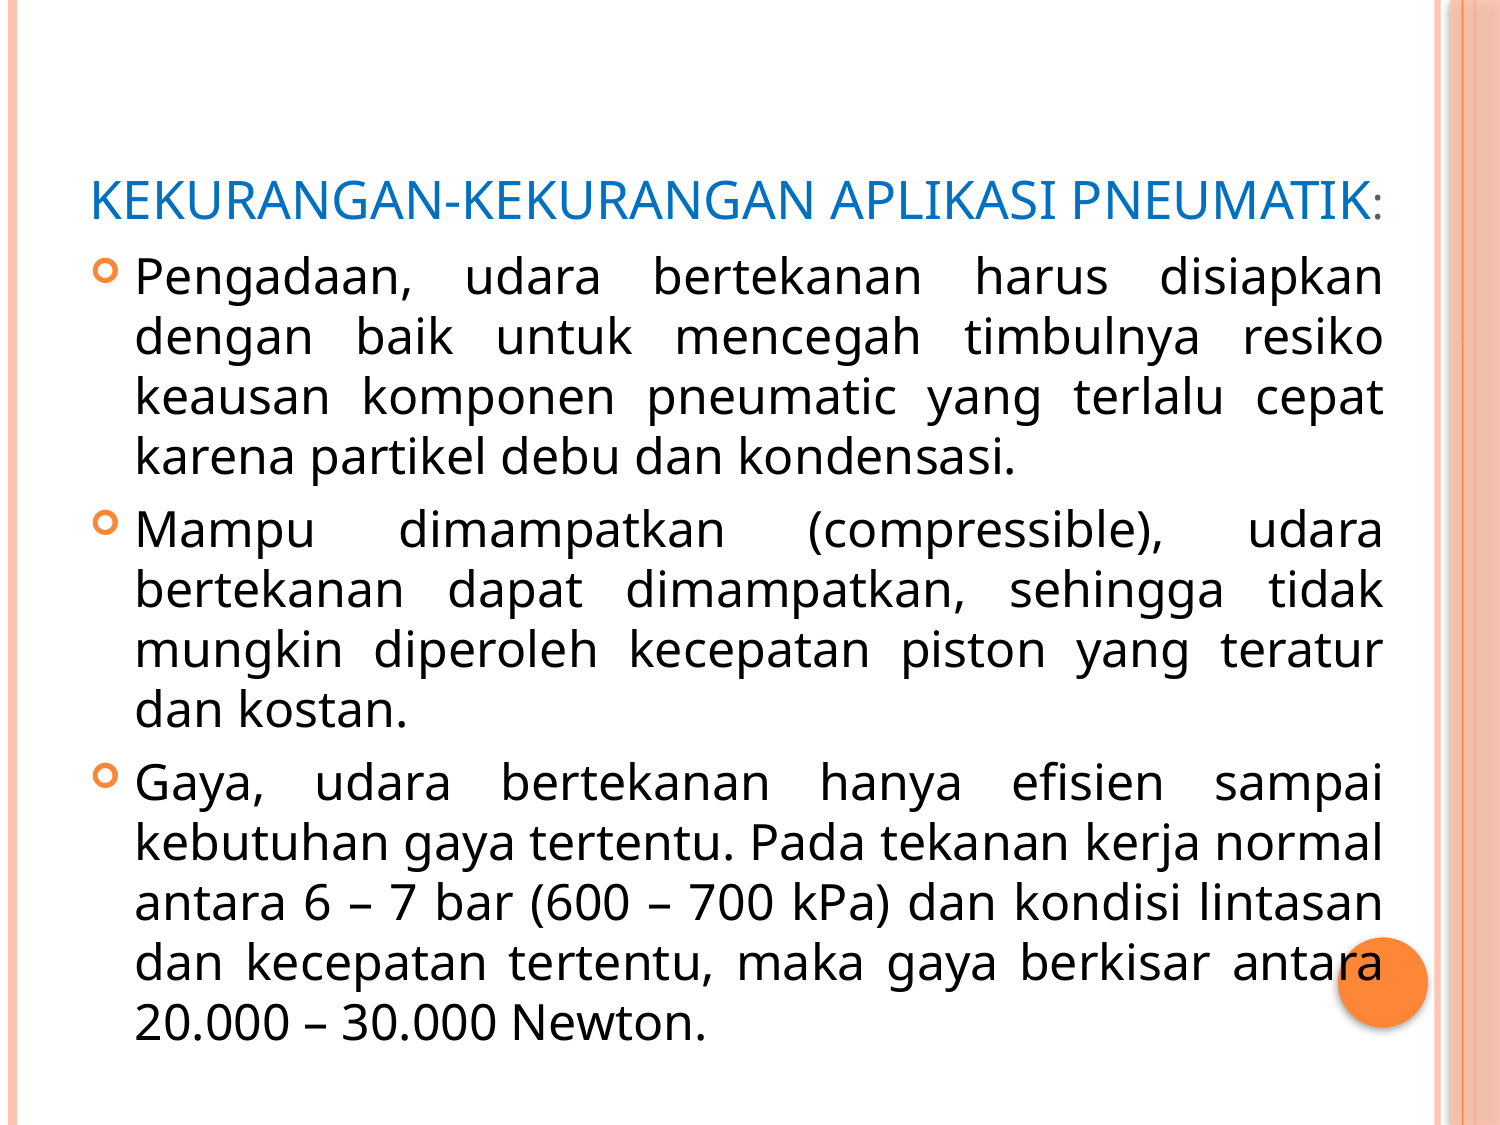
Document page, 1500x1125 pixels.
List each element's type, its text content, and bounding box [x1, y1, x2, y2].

list Pengadaan, udara bertekanan harus disiapkan dengan baik untuk mencegah timbulnya resiko keausan komponen pneumatic yang terlalu cepat karena partikel debu dan kondensasi. Mampu dimampatkan (compressible), udara bertekanan dapat dimampatkan, sehingga tidak mungkin diperoleh kecepatan piston yang teratur dan kostan. Gaya, udara bertekanan hanya efisien sampai kebutuhan gaya tertentu. Pada tekanan kerja normal antara 6 – 7 bar (600 – 700 kPa) dan kondisi lintasan dan kecepatan tertentu, maka gaya berkisar antara 20.000 – 30.000 Newton. [75, 237, 1400, 1050]
title Kekurangan-kekurangan aplikasi pneumatik: [75, 50, 1438, 238]
